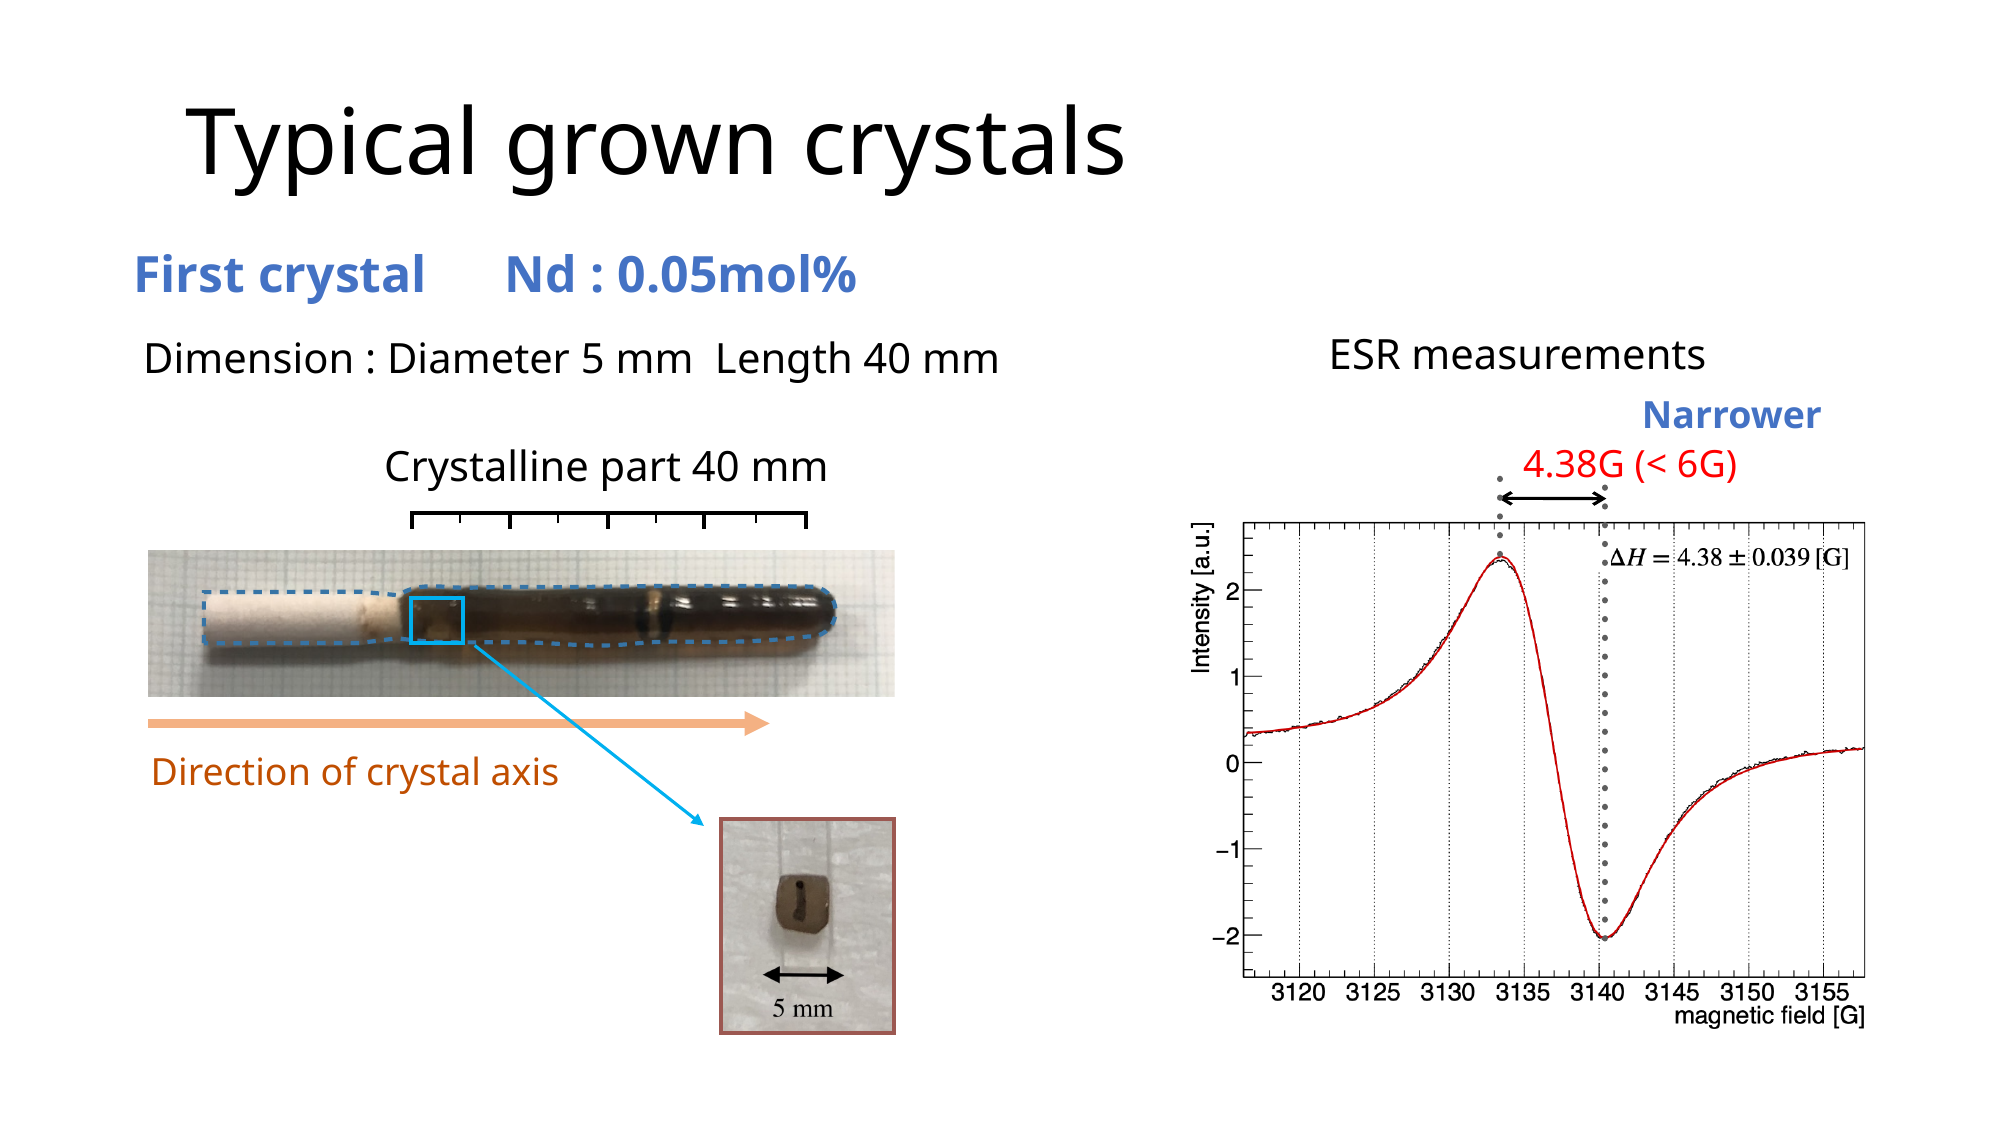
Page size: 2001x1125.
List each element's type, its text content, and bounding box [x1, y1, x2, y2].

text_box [148, 550, 895, 697]
text_box [539, 697, 704, 826]
text_box First crystal Nd : 0.05mol% [118, 235, 886, 311]
title Typical grown crystals [170, 35, 1896, 254]
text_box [1499, 477, 1605, 939]
text_box ESR measurements [1320, 319, 1825, 387]
text_box Direction of crystal axis [142, 740, 578, 802]
text_box Narrower [1627, 383, 1847, 444]
text_box 4.38G (< 6G) [1508, 432, 1753, 493]
picture [722, 820, 893, 1031]
picture [1178, 498, 1887, 1035]
text_box [575, 717, 770, 730]
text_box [410, 511, 808, 529]
text_box Dimension : Diameter 5 mm Length 40 mm [128, 324, 1015, 390]
text_box Crystalline part 40 mm [375, 431, 838, 499]
